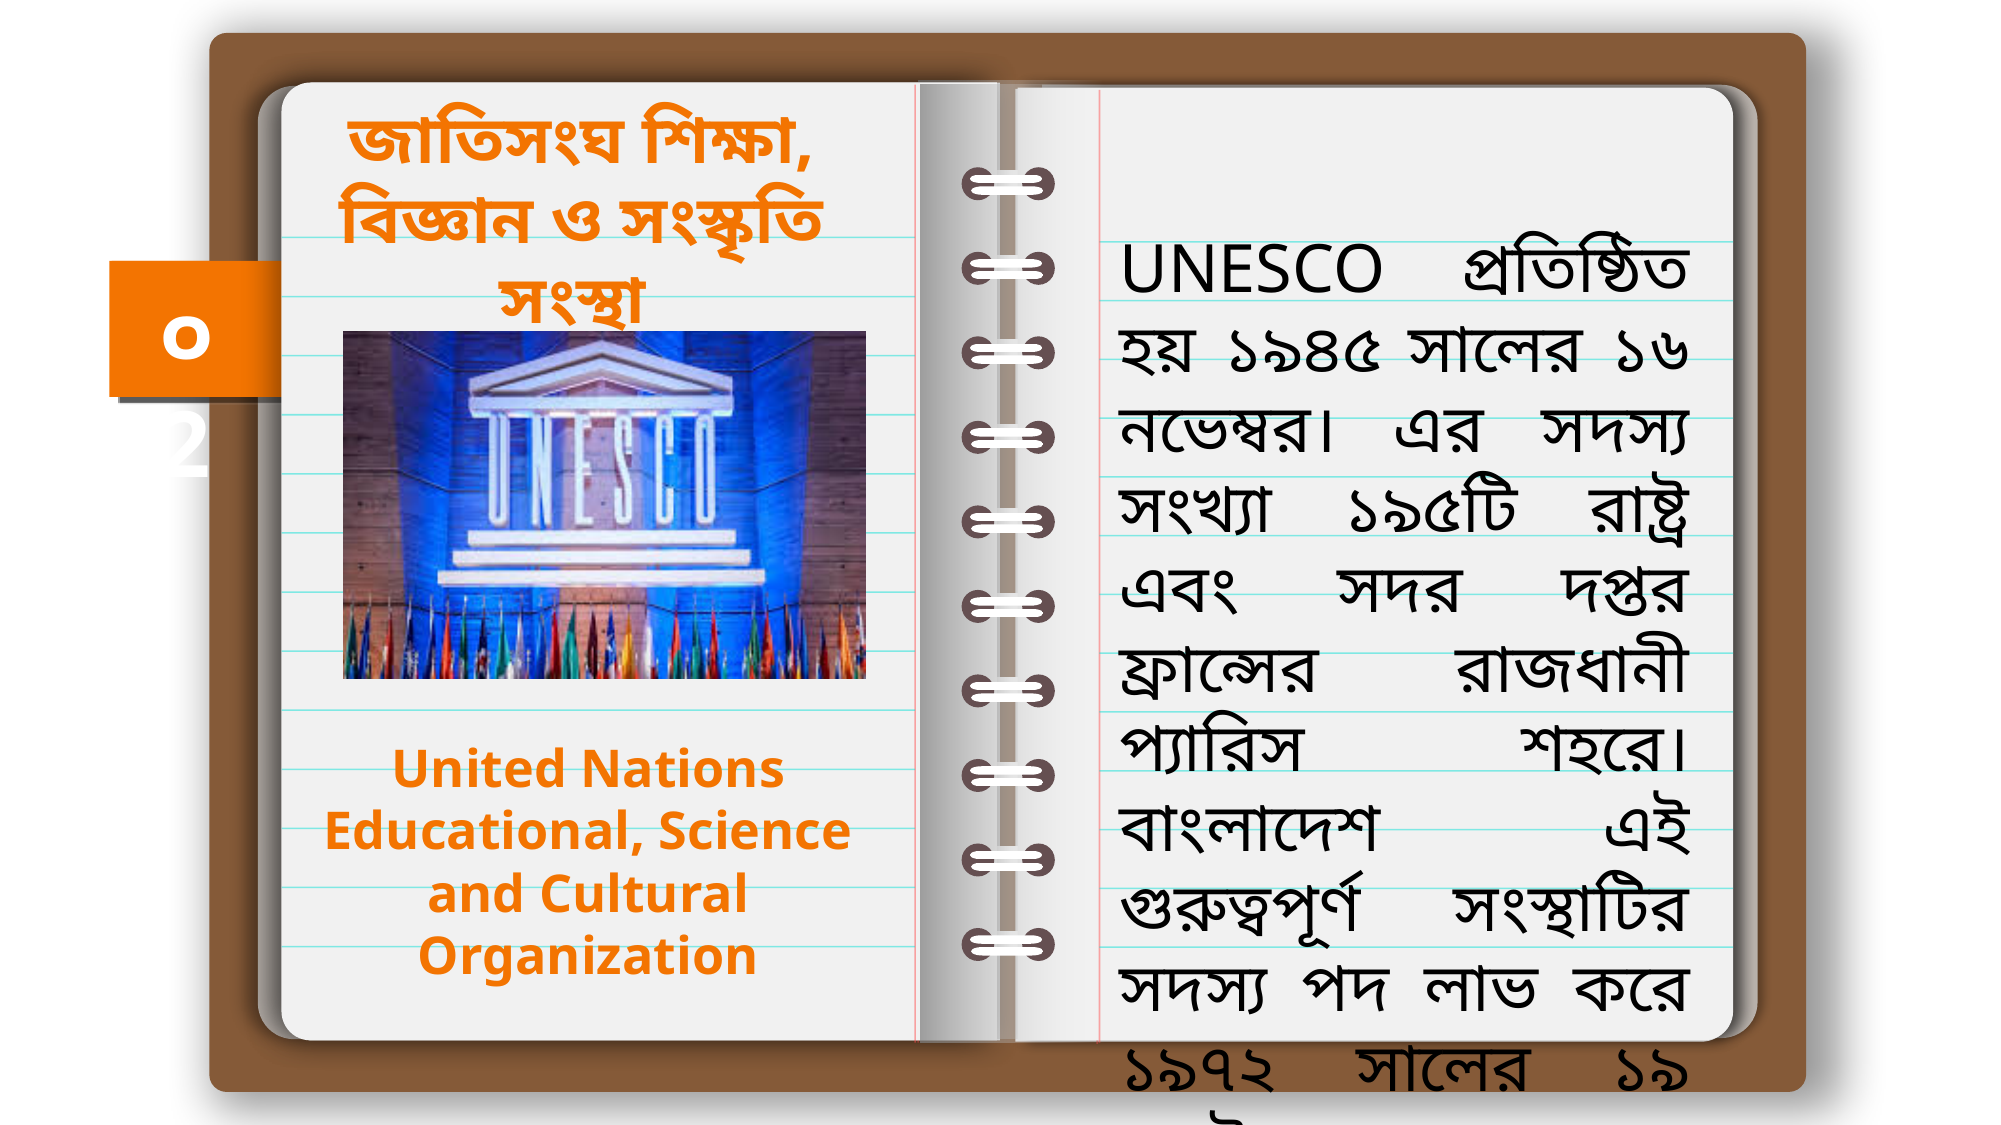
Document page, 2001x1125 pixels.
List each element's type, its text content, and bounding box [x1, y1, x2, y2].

text_box UNESCO প্রতিষ্ঠিত হয় ১৯৪৫ সালের ১৬ নভেম্বর। এর সদস্য সংখ্যা ১৯৫টি রাষ্ট্র এবং সদর দপ্তর ফ্রান্সের রাজধানী প্যারিস শহরে। বাংলাদেশ এই গুরুত্বপূর্ণ সংস্থাটির সদস্য পদ লাভ করে ১৯৭২ সালের ১৯ অক্টোবর। [1104, 1044, 1705, 1125]
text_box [281, 82, 997, 1043]
picture [343, 331, 866, 679]
text_box [1747, 95, 1758, 1023]
text_box জাতিসংঘ শিক্ষা, বিজ্ঞান ও সংস্কৃতি সংস্থা [274, 89, 281, 260]
text_box [209, 32, 1807, 1092]
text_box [918, 80, 1103, 84]
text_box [1105, 87, 1734, 1043]
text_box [109, 260, 281, 397]
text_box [920, 84, 1105, 1043]
